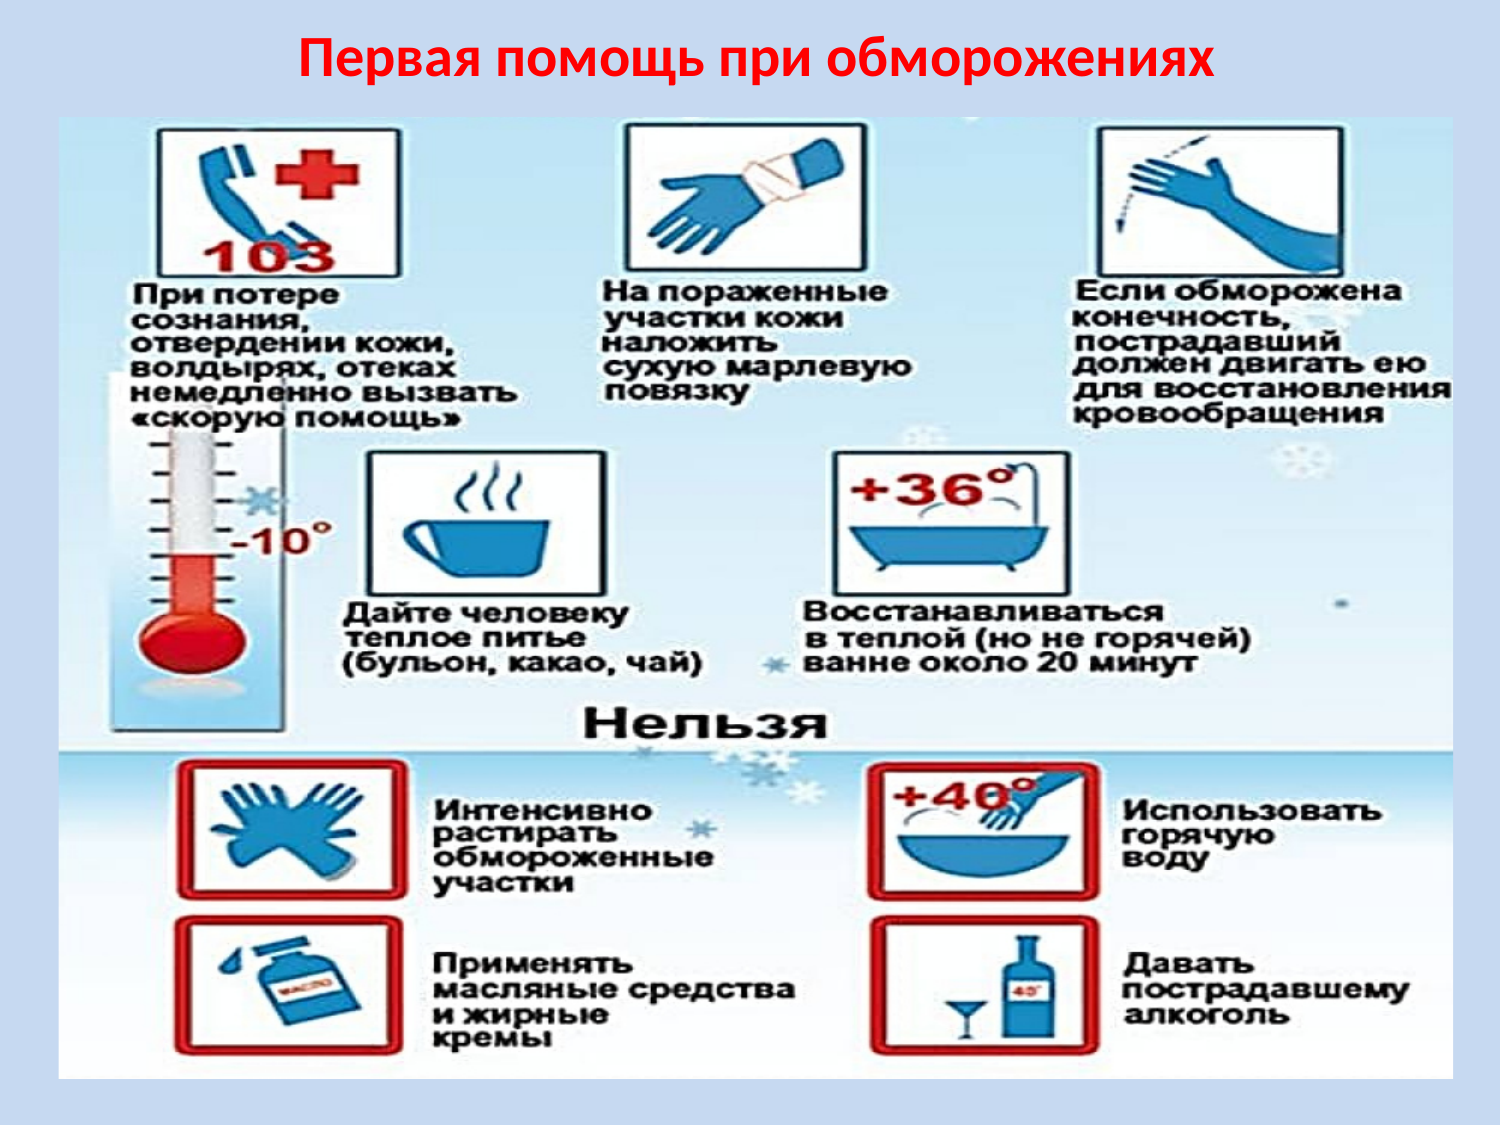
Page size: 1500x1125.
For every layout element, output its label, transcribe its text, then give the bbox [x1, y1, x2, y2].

title Первая помощь при обморожениях [82, 0, 1432, 108]
picture [58, 116, 1454, 1079]
